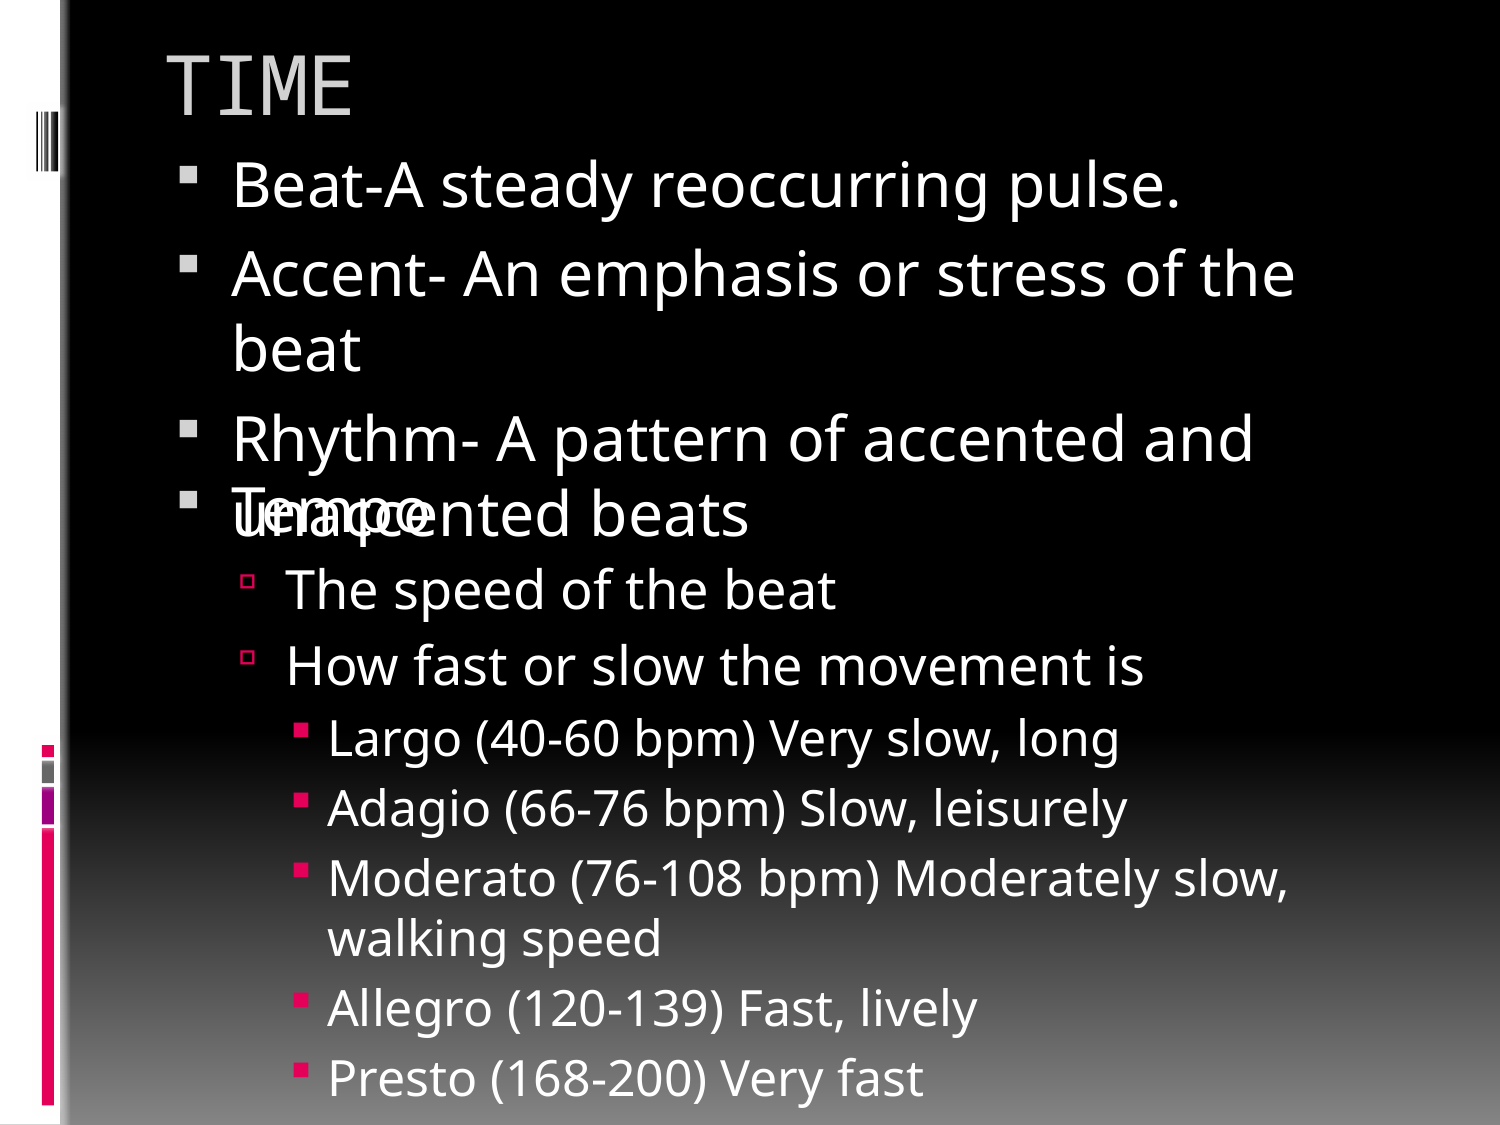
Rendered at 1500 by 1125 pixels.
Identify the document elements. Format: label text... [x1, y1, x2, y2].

title TIME [148, 24, 1424, 137]
list Beat-A steady reoccurring pulse. Accent- An emphasis or stress of the beat Rhythm- A pattern of accented and unaccented beats [148, 137, 1424, 462]
text_box Tempo The speed of the beat How fast or slow the movement is Largo (40-60 bpm) Very slow, long Adagio (66-76 bpm) Slow, leisurely Moderato (76-108 bpm) Moderately slow, walking speed Allegro (120-139) Fast, lively Presto (168-200) Very fast [148, 462, 1424, 1125]
